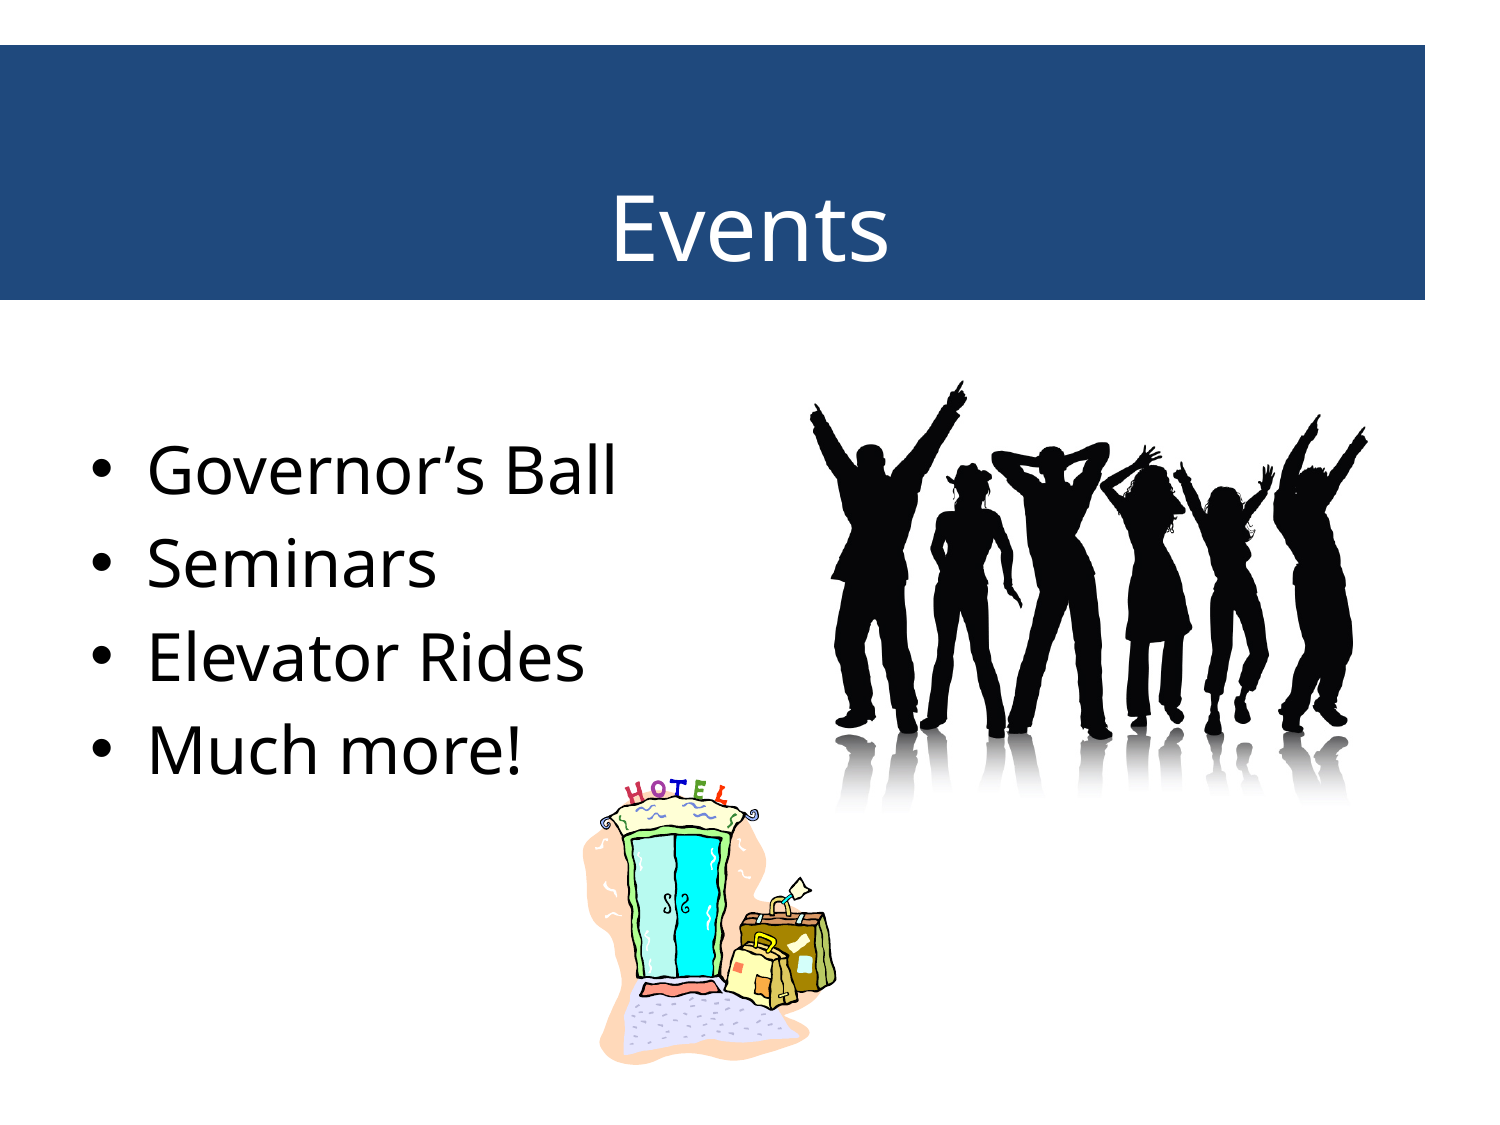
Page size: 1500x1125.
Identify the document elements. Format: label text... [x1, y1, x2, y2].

title Events [75, 45, 1425, 295]
picture [578, 362, 1401, 1069]
list Governor’s Ball Seminars Elevator Rides Much more! [75, 319, 1425, 1078]
